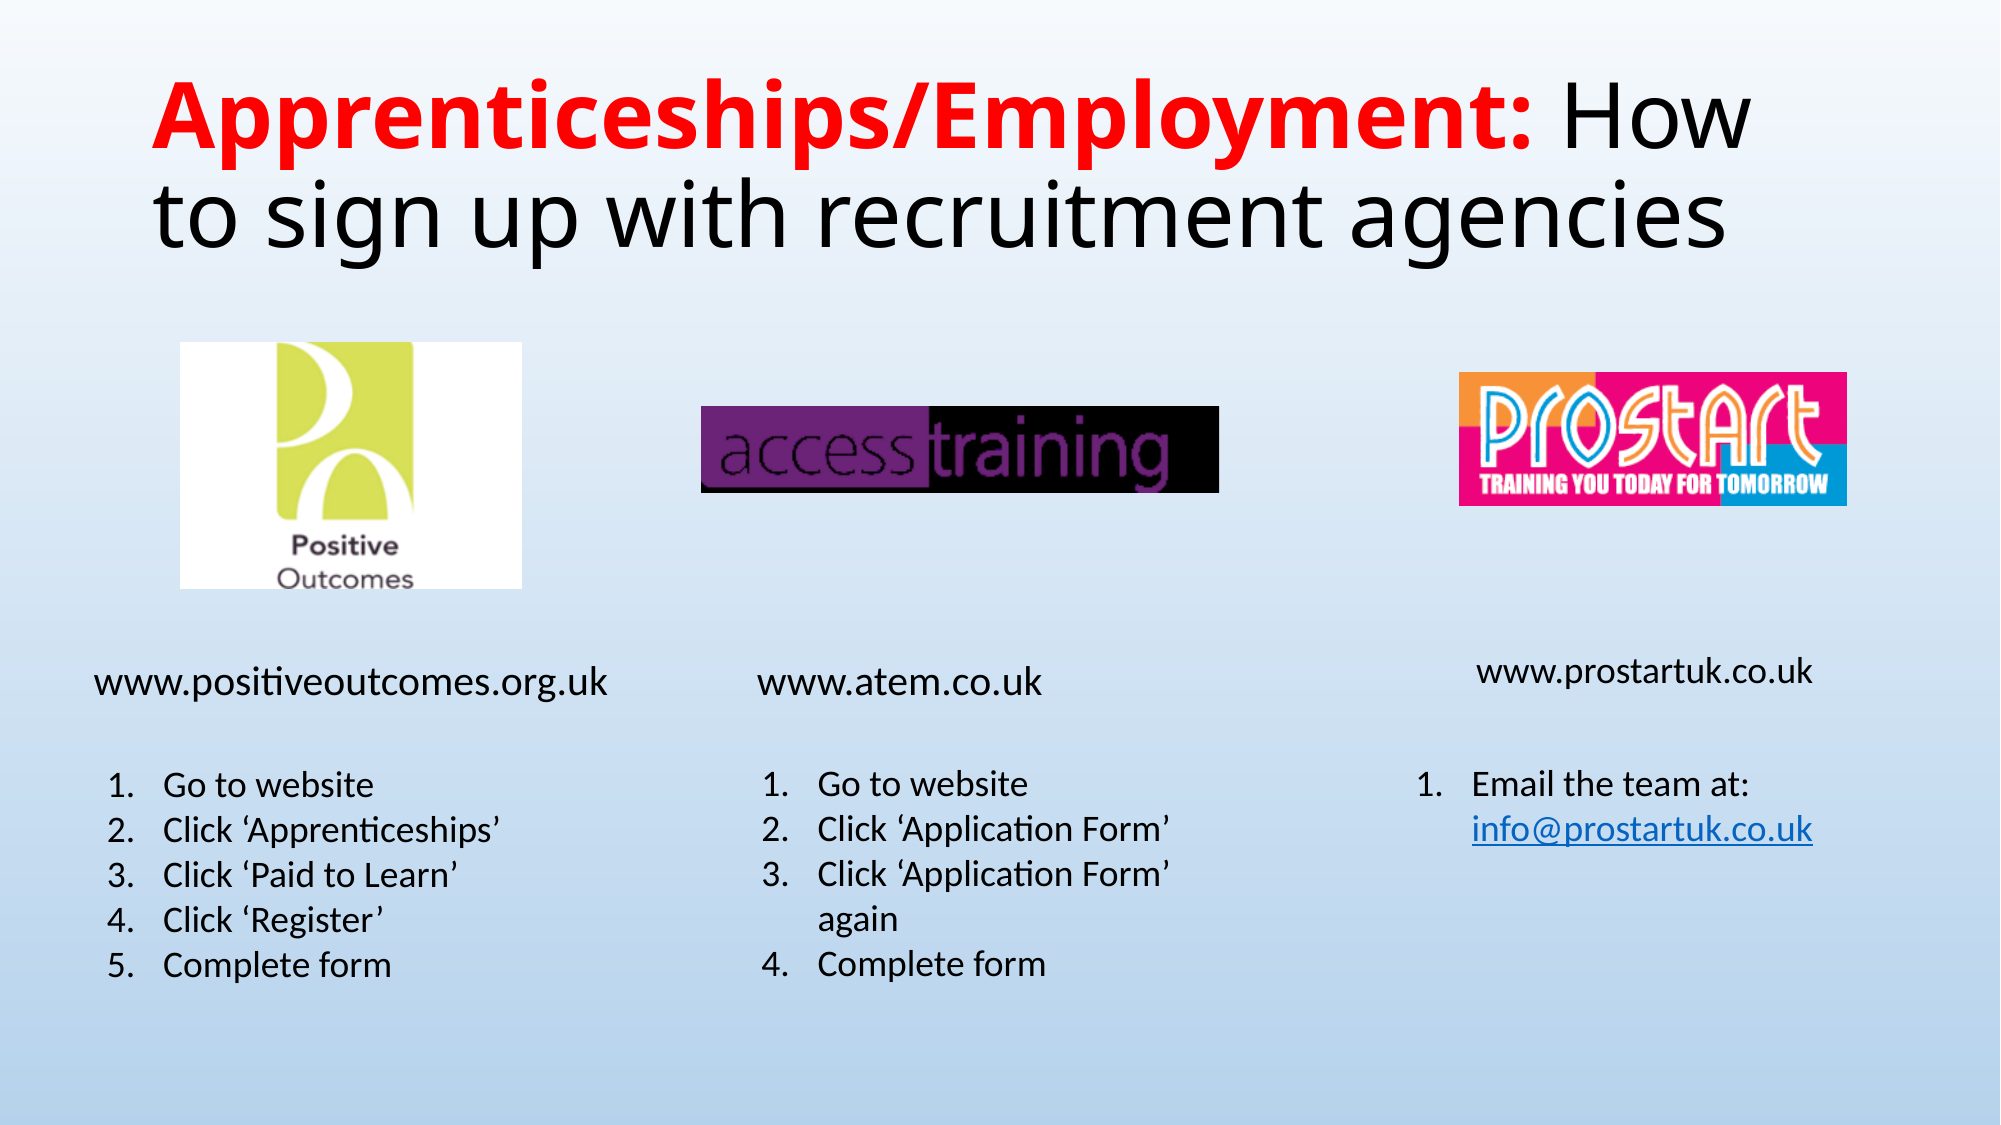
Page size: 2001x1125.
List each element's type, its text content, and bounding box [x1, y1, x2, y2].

picture [1772, 474, 1782, 494]
picture [179, 342, 522, 589]
picture [1459, 372, 1847, 506]
picture [1785, 474, 1827, 494]
text_box Go to website Click ‘Application Form’ Click ‘Application Form’ again Complete form [746, 751, 1264, 992]
title Apprenticeships/Employment: How to sign up with recruitment agencies [137, 59, 1863, 278]
text_box Go to website Click ‘Apprenticeships’ Click ‘Paid to Learn’ Click ‘Register’ Complete form [92, 752, 610, 993]
text_box www.atem.co.uk [609, 646, 1191, 712]
text_box www.prostartuk.co.uk [1461, 638, 1829, 699]
picture [1758, 474, 1769, 494]
text_box www.positiveoutcomes.org.uk [60, 646, 609, 712]
picture [701, 405, 1220, 494]
text_box Email the team at: info@prostartuk.co.uk [1400, 751, 1918, 902]
